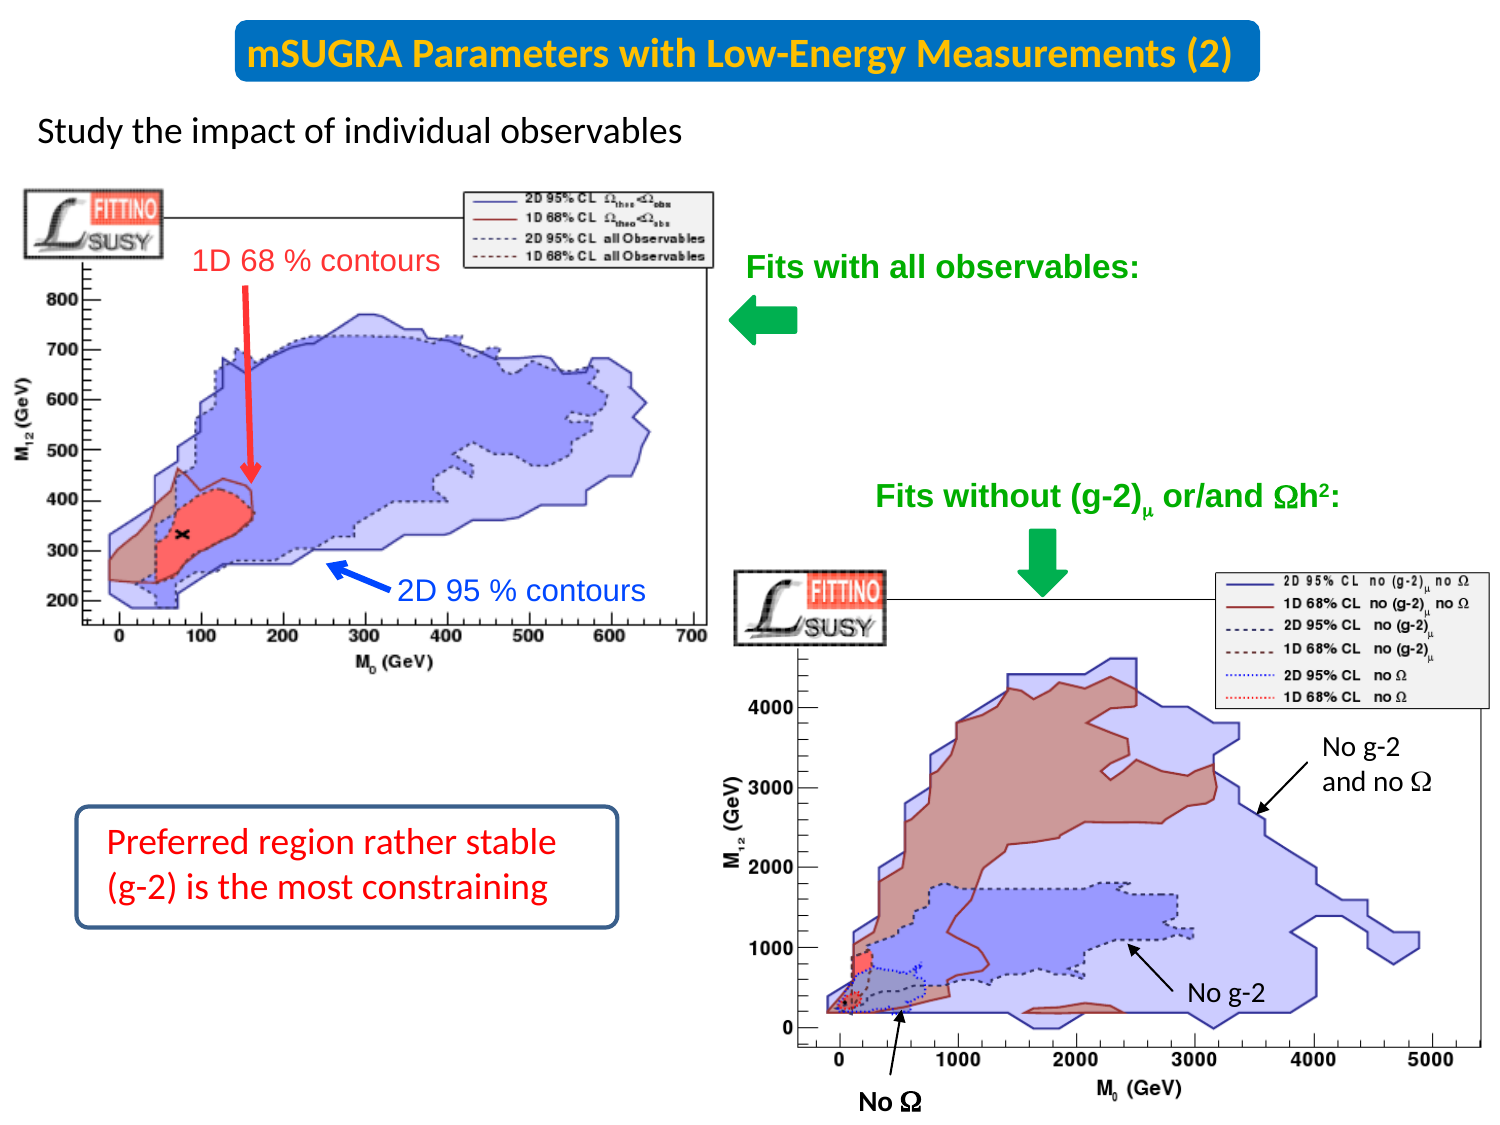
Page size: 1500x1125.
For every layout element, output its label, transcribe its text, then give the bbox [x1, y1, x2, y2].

text_box mSUGRA Parameters with Low-Energy Measurements (2) [231, 18, 1249, 84]
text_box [713, 467, 1500, 1125]
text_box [76, 806, 618, 928]
text_box [1249, 20, 1261, 82]
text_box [0, 174, 1222, 685]
text_box Study the impact of individual observables [22, 98, 800, 159]
